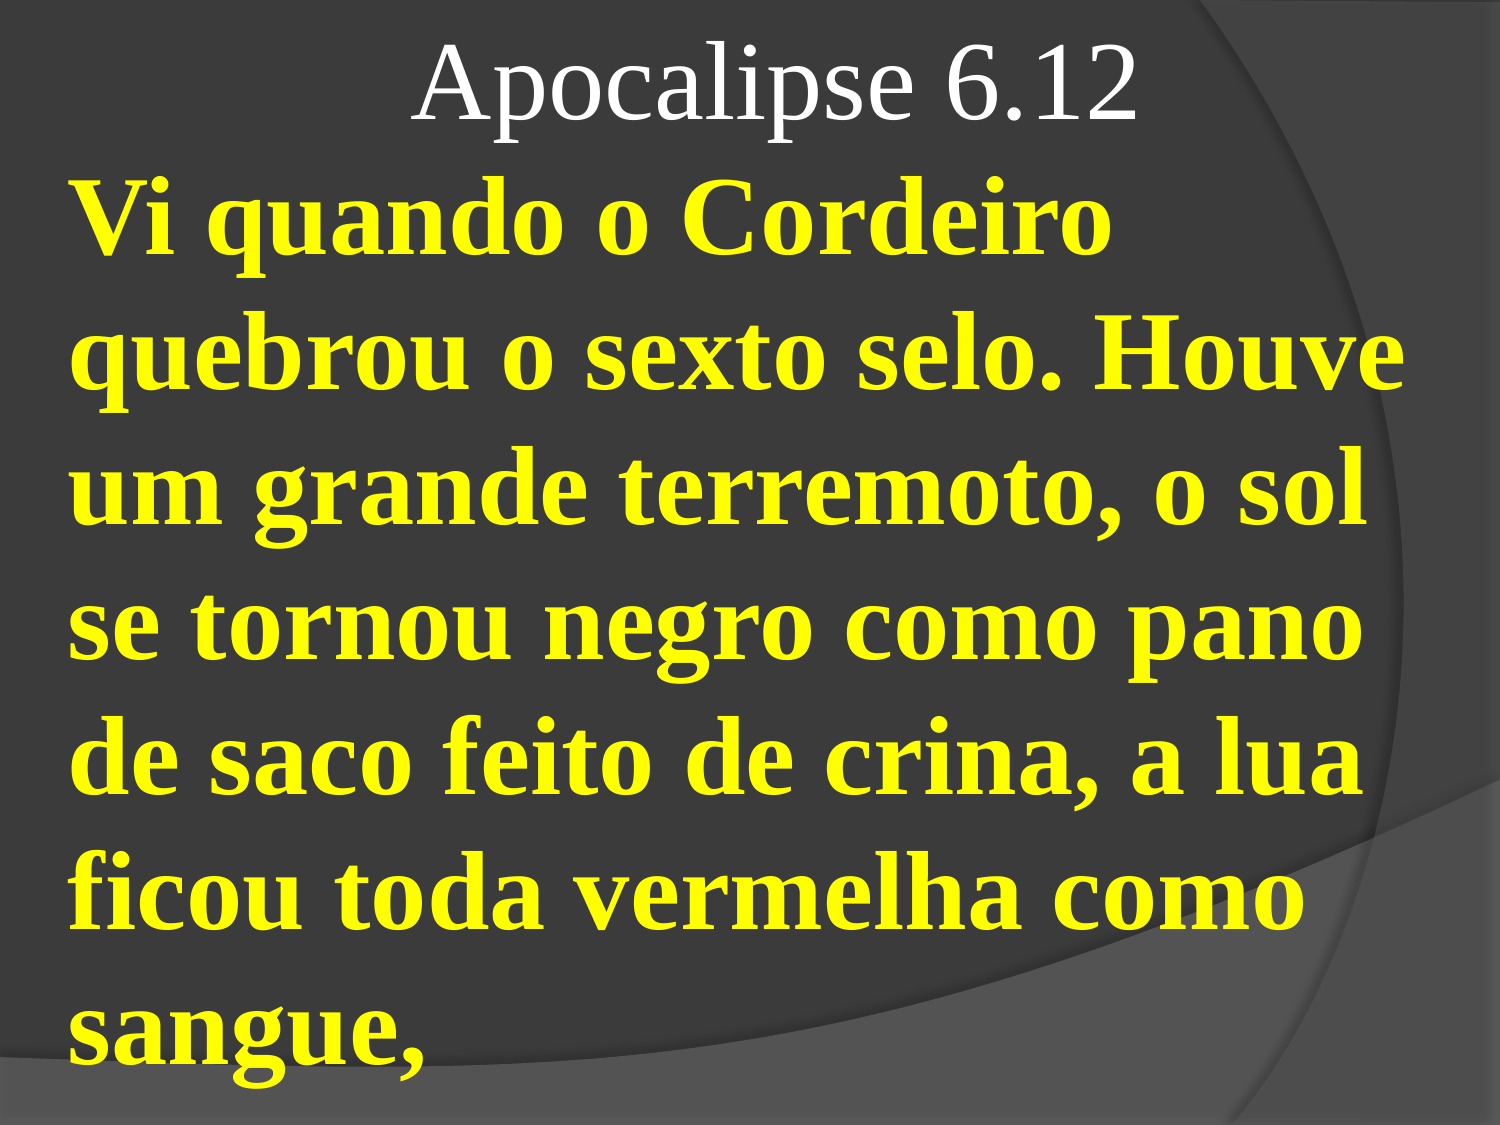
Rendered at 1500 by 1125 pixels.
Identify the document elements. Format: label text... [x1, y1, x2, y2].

text_box Apocalipse 6.12 Vi quando o Cordeiro quebrou o sexto selo. Houve um grande terremoto, o sol se tornou negro como pano de saco feito de crina, a lua ficou toda vermelha como sangue, [53, 0, 1500, 1125]
